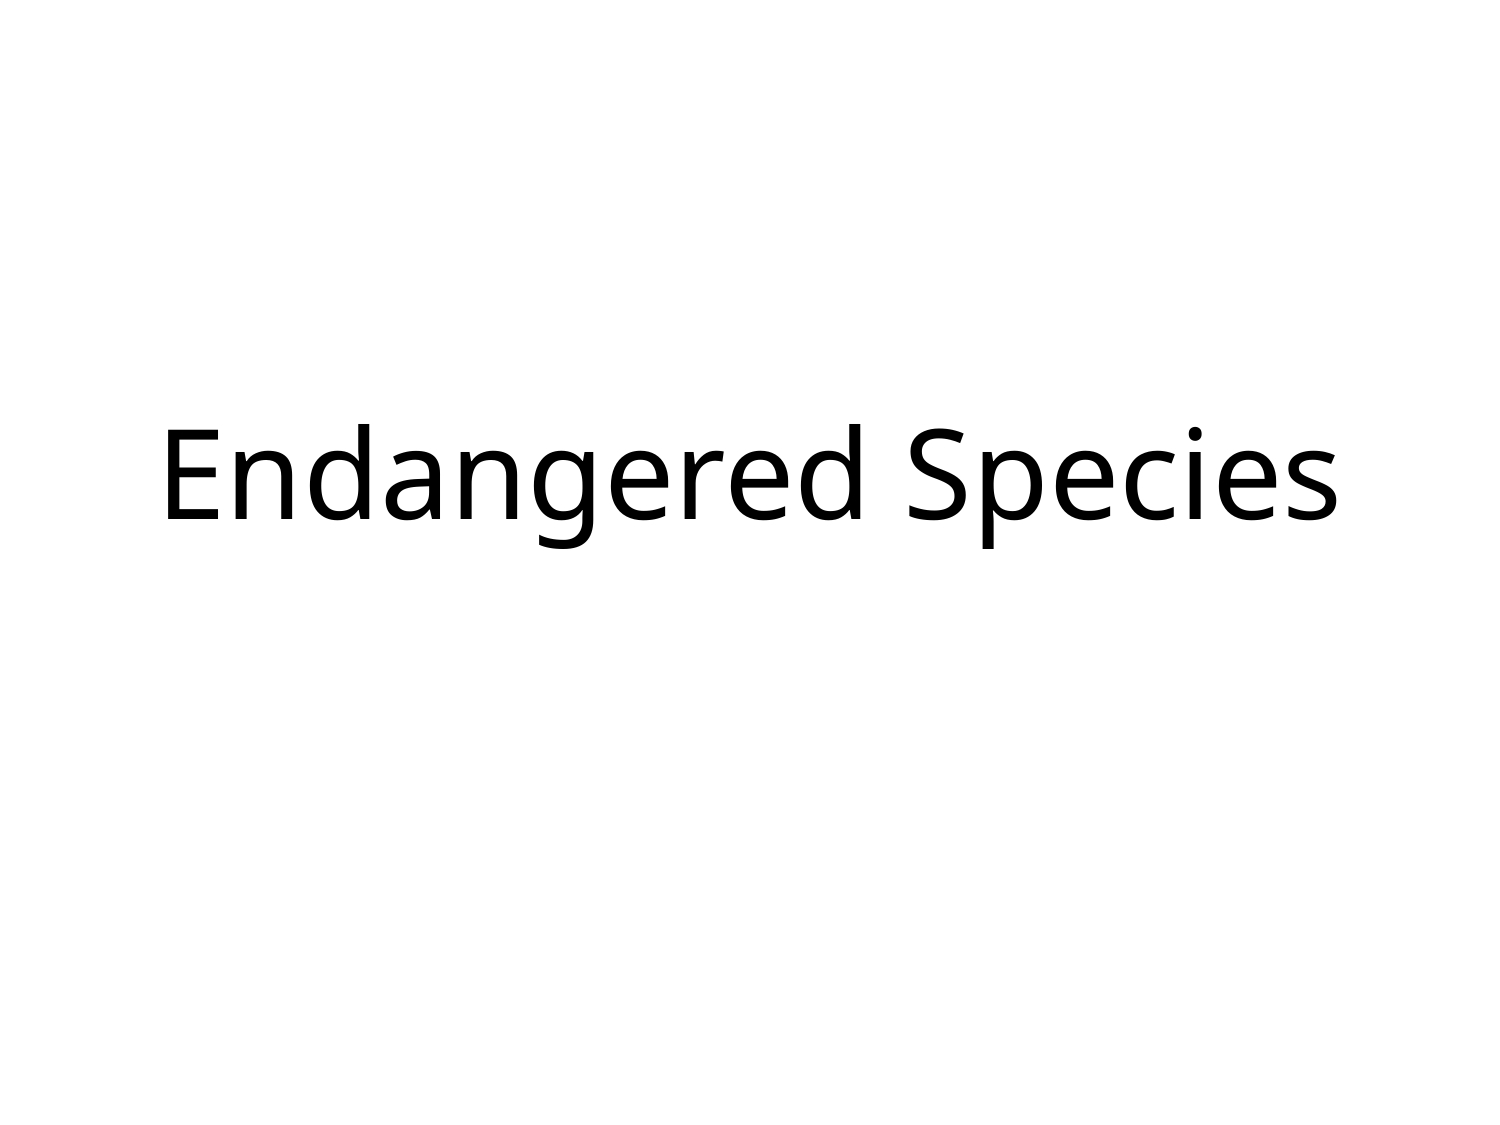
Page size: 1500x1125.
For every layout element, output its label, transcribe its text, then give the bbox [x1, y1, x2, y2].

title Endangered Species [112, 349, 1388, 591]
